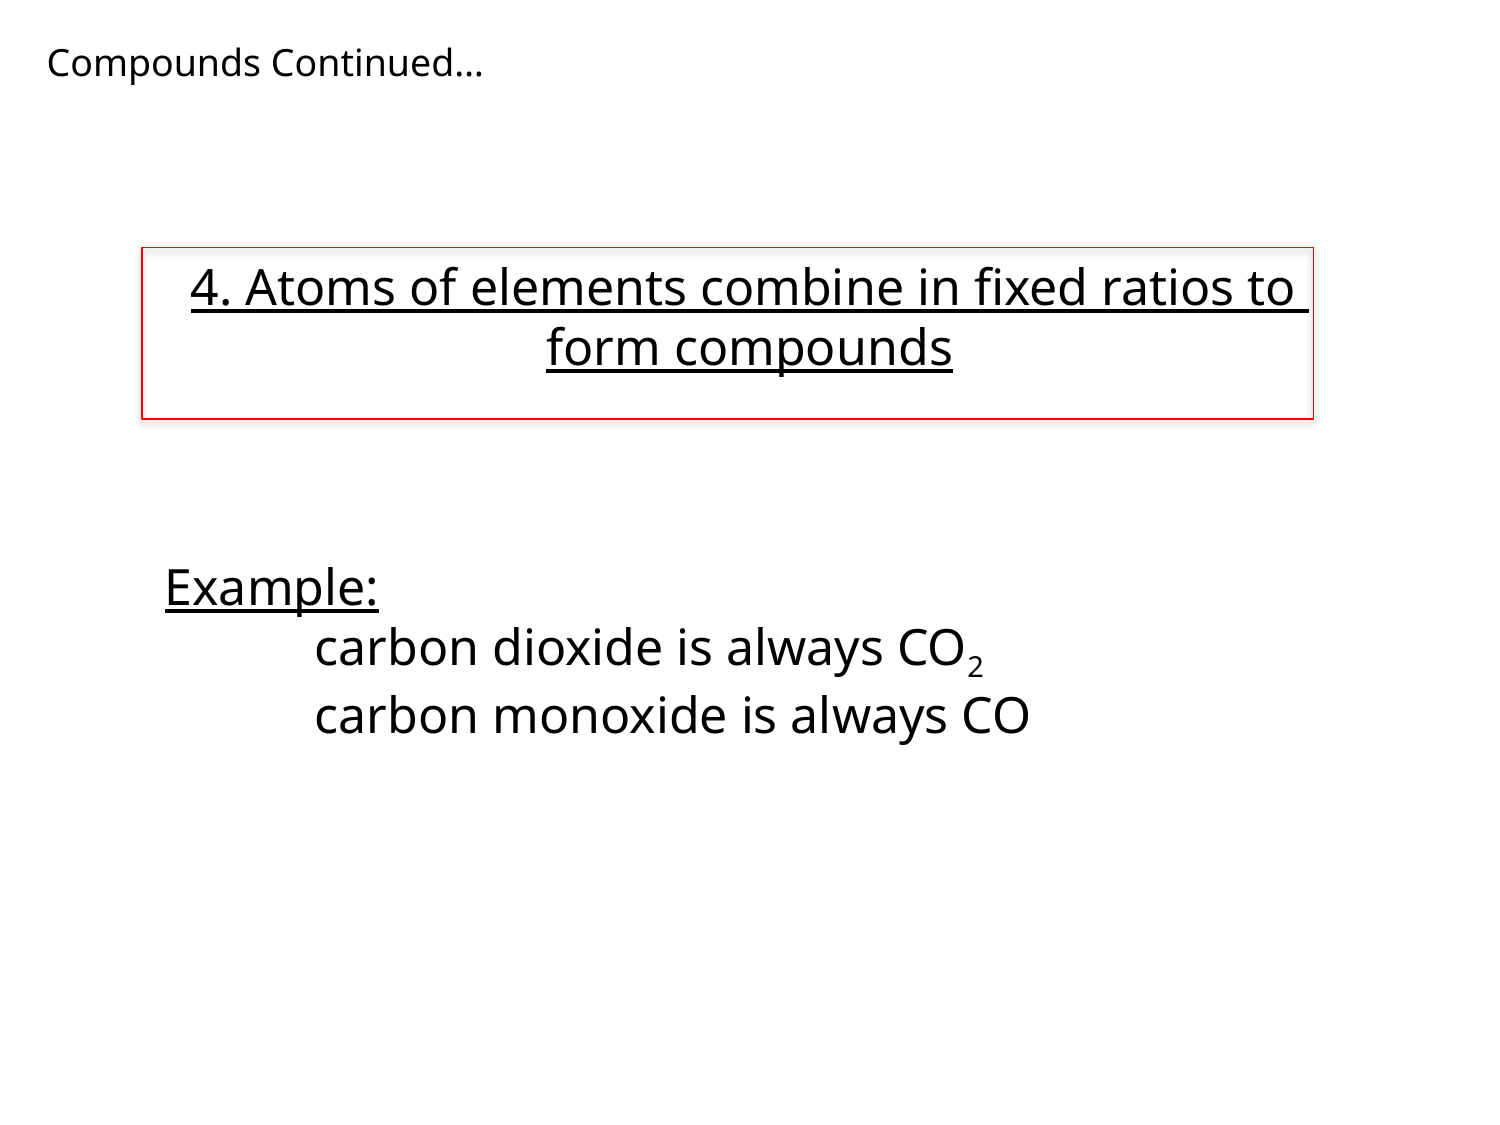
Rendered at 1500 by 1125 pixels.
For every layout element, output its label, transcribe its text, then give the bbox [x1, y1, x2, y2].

text_box Compounds Continued… [31, 31, 508, 92]
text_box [0, 247, 1500, 748]
